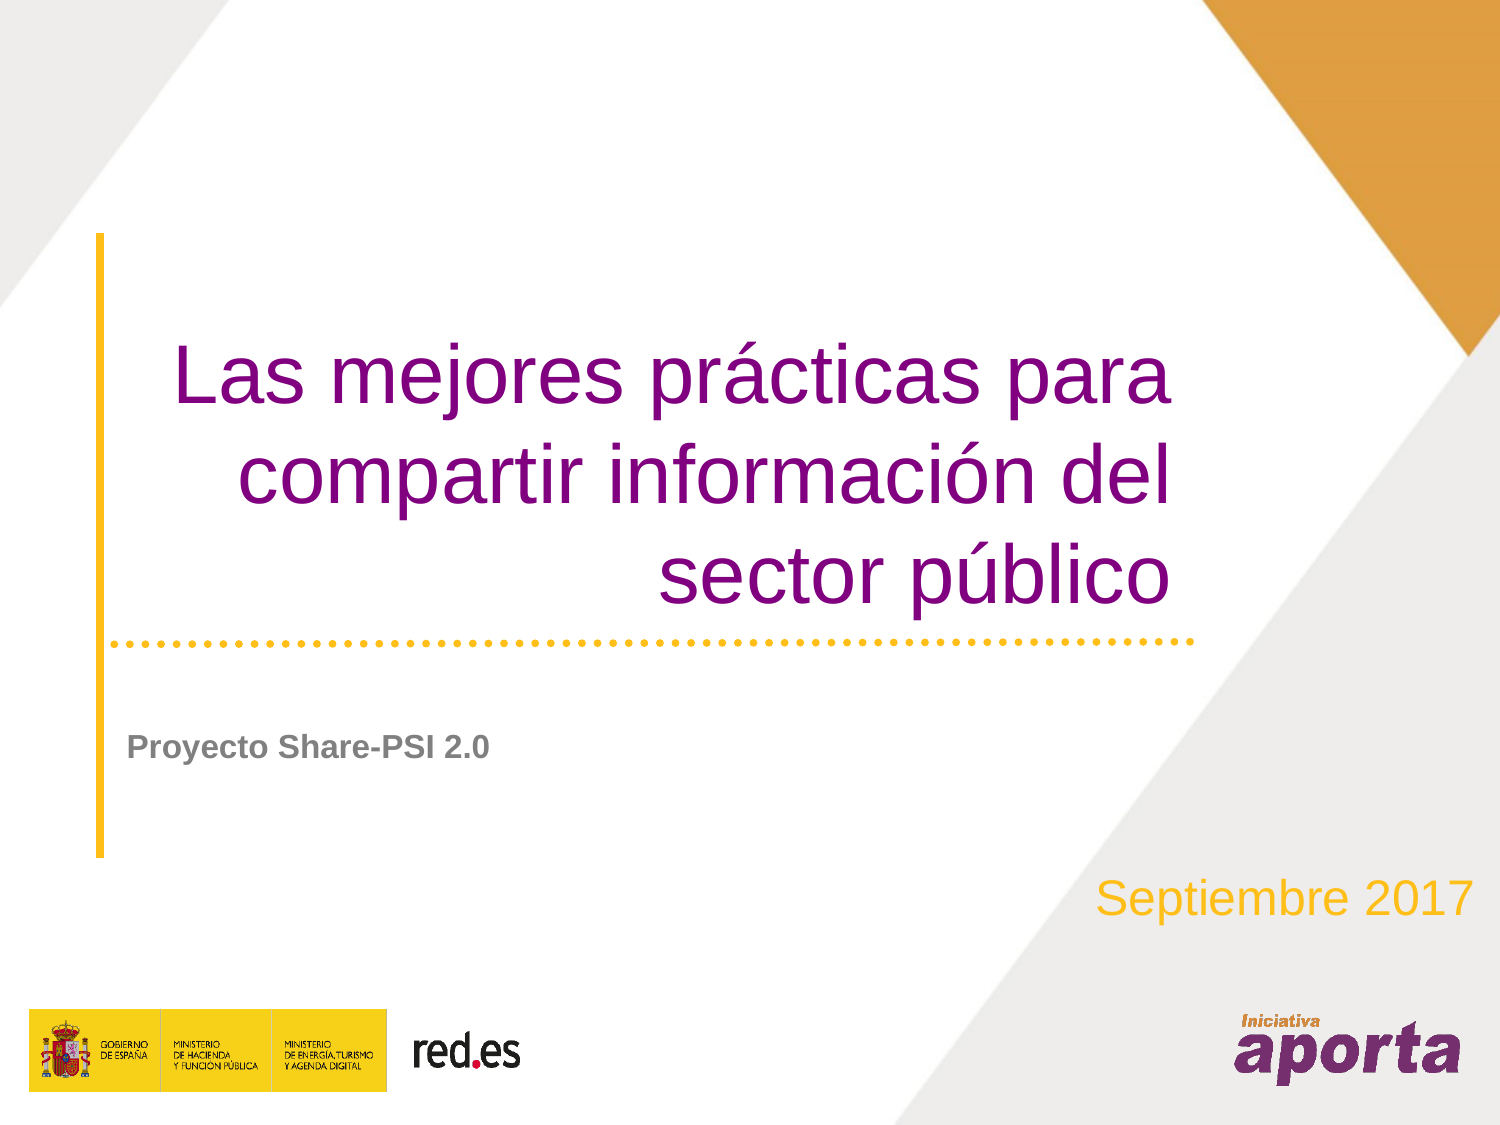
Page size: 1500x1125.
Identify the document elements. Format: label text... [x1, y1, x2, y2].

text_box Septiembre 2017 [1080, 857, 1500, 936]
list Las mejores prácticas para compartir información del sector público [88, 190, 1187, 506]
text_box Proyecto Share-PSI 2.0 [112, 671, 1152, 833]
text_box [113, 641, 1199, 645]
picture [0, 0, 1500, 1125]
